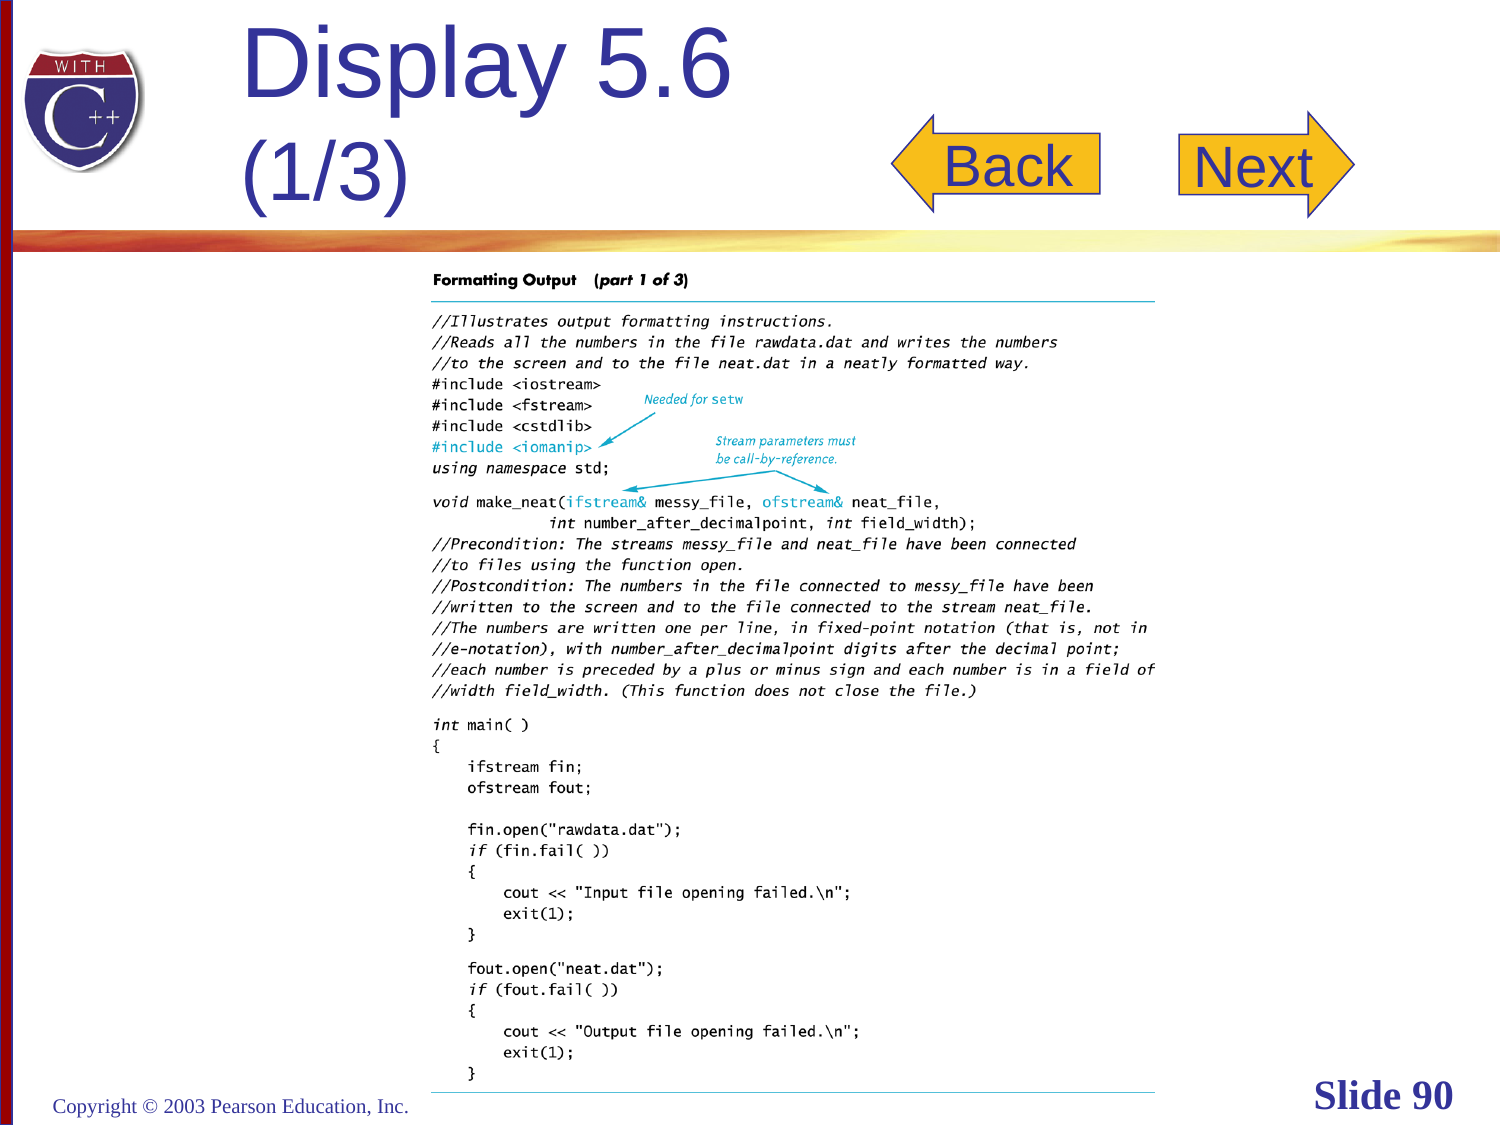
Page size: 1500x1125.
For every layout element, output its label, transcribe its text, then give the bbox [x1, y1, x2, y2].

title Display 5.6 (1/3) [225, 12, 1488, 225]
picture [431, 270, 1155, 1093]
footer Copyright © 2003 Pearson Education, Inc. [37, 1050, 1156, 1125]
slide_number Slide 90 [1156, 1050, 1469, 1125]
picture [13, 230, 1500, 252]
text_box Next [1179, 112, 1355, 217]
text_box Back [891, 115, 1100, 212]
picture [21, 46, 145, 173]
